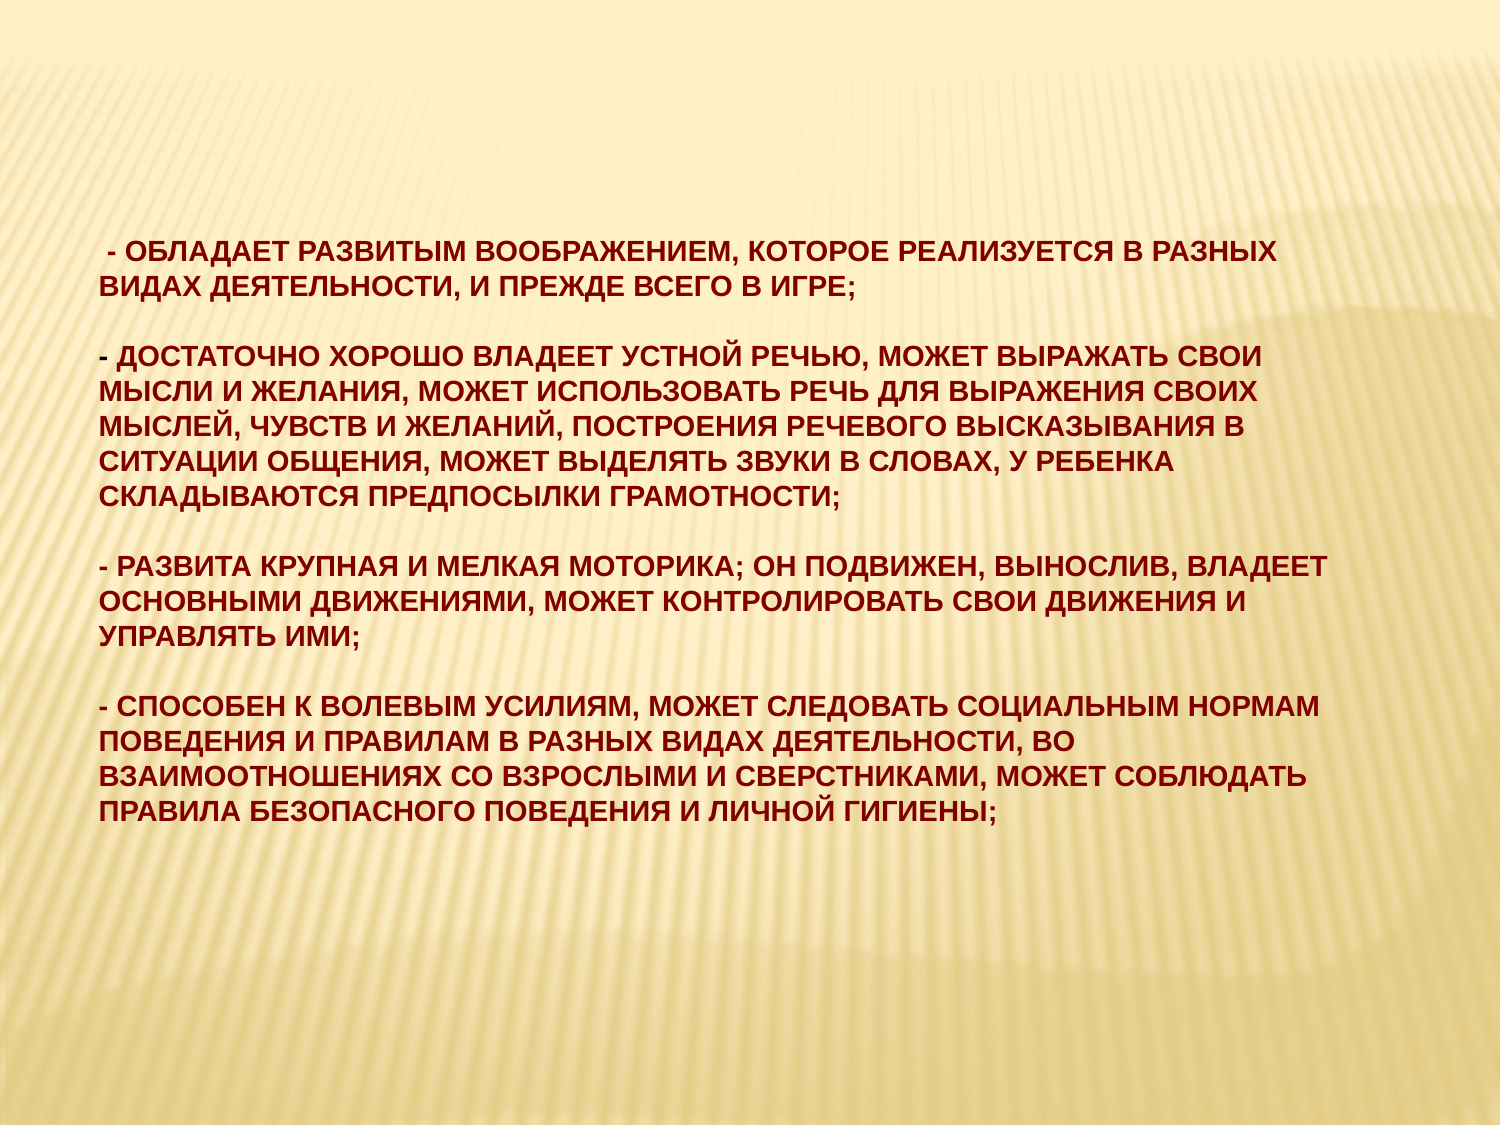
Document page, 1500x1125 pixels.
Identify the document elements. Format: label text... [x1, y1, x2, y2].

title - обладает развитым воображением, которое реализуется в разных видах деятельности, и прежде всего в игре; - достаточно хорошо владеет устной речью, может выражать свои мысли и желания, может использовать речь для выражения своих мыслей, чувств и желаний, построения речевого высказывания в ситуации общения, может выделять звуки в словах, у ребенка складываются предпосылки грамотности; - развита крупная и мелкая моторика; он подвижен, вынослив, владеет основными движениями, может контролировать свои движения и управлять ими; - способен к волевым усилиям, может следовать социальным нормам поведения и правилам в разных видах деятельности, во взаимоотношениях со взрослыми и сверстниками, может соблюдать правила безопасного поведения и личной гигиены; [85, 81, 1366, 965]
